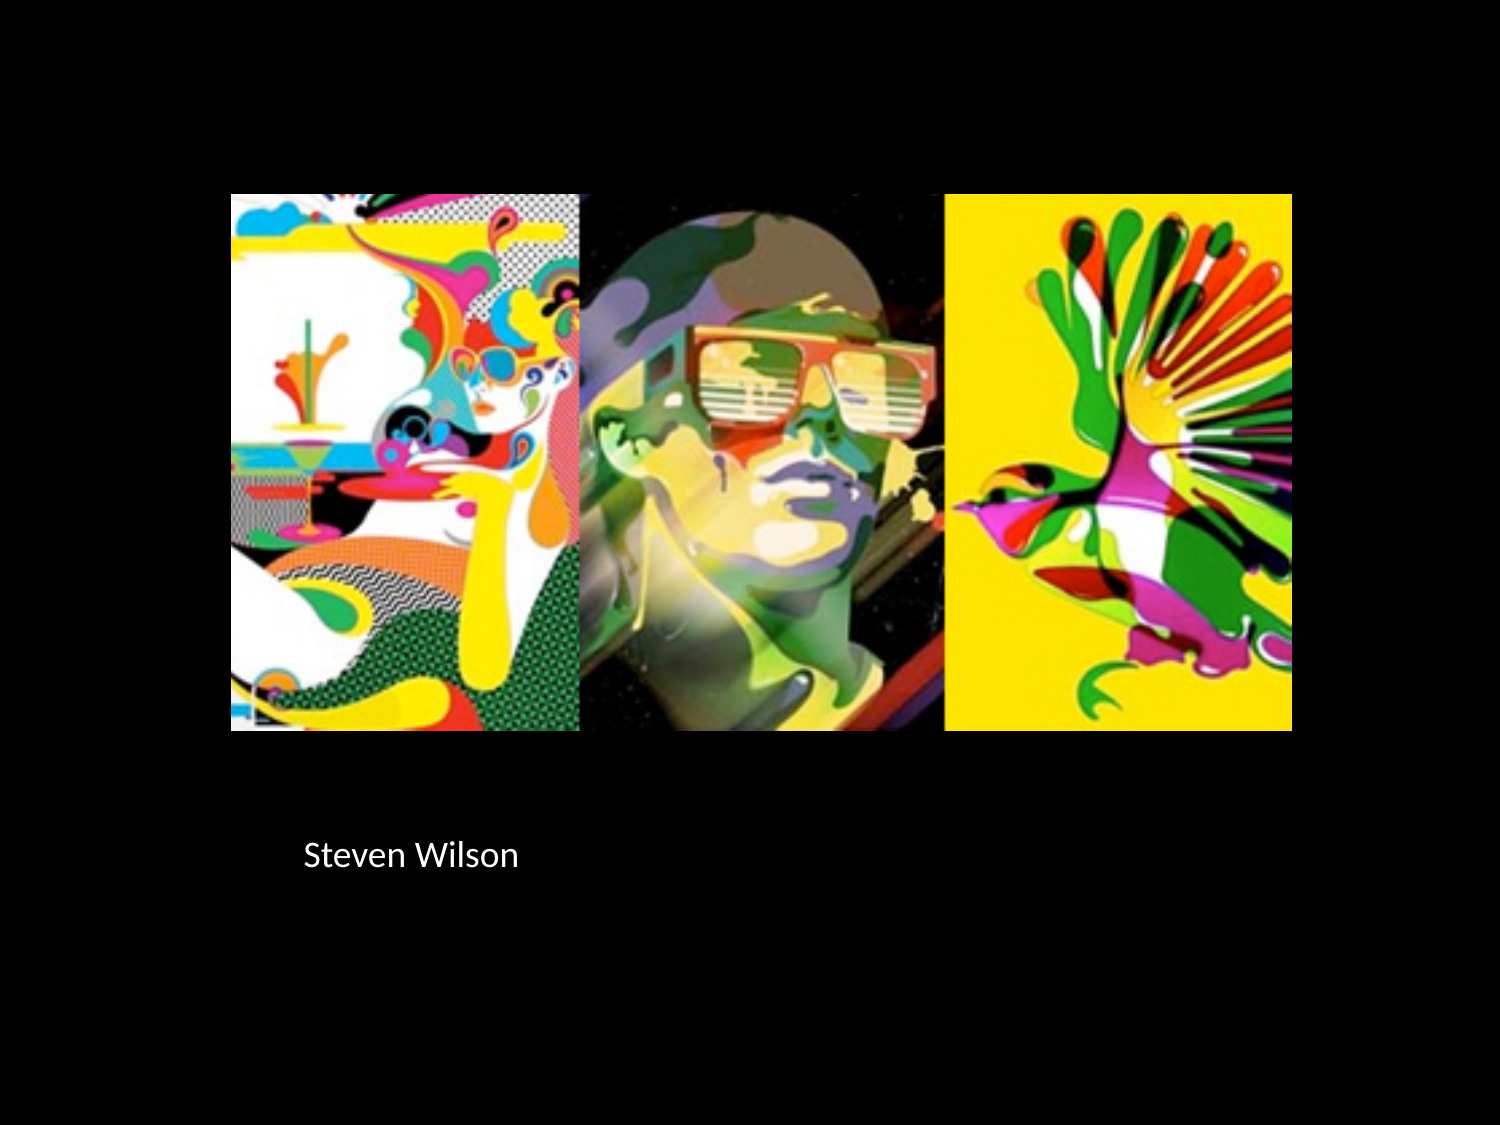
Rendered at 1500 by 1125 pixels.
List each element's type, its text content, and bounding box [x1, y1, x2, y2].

text_box Steven Wilson [288, 823, 680, 883]
picture [231, 194, 1292, 732]
